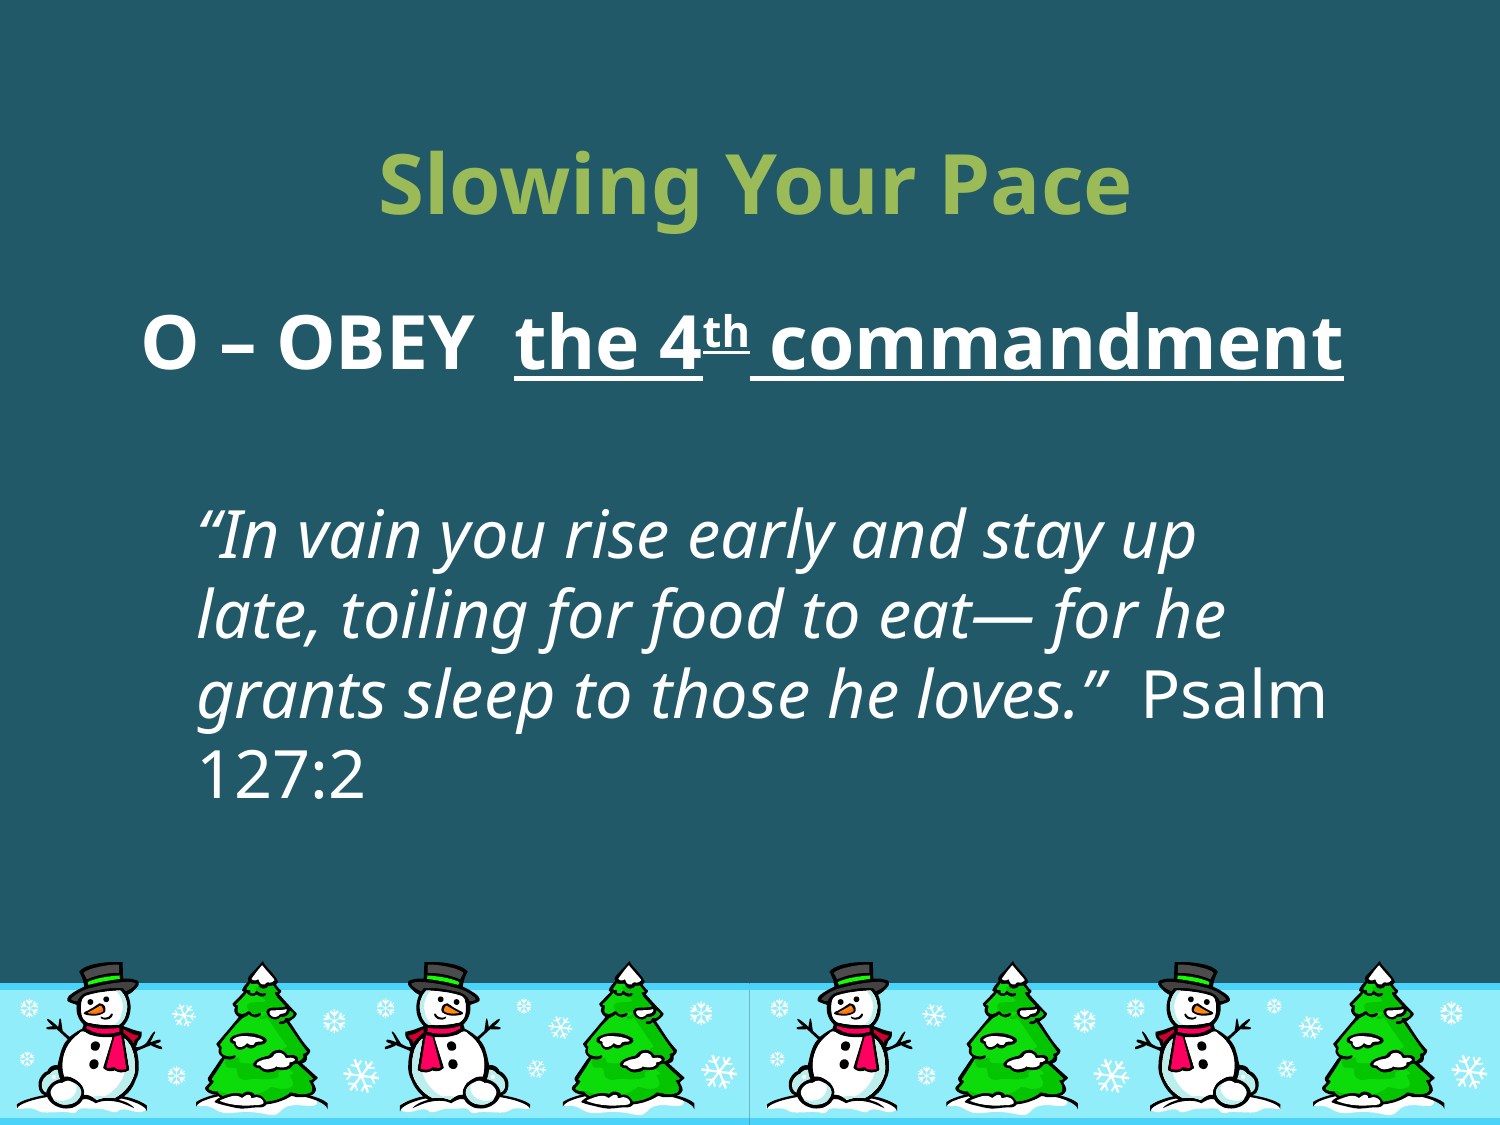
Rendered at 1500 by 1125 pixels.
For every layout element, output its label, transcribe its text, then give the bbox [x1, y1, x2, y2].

list O – OBEY the 4th commandment “In vain you rise early and stay up late, toiling for food to eat— for he grants sleep to those he loves.” Psalm 127:2 [125, 287, 1388, 938]
title Slowing Your Pace [125, 87, 1388, 275]
